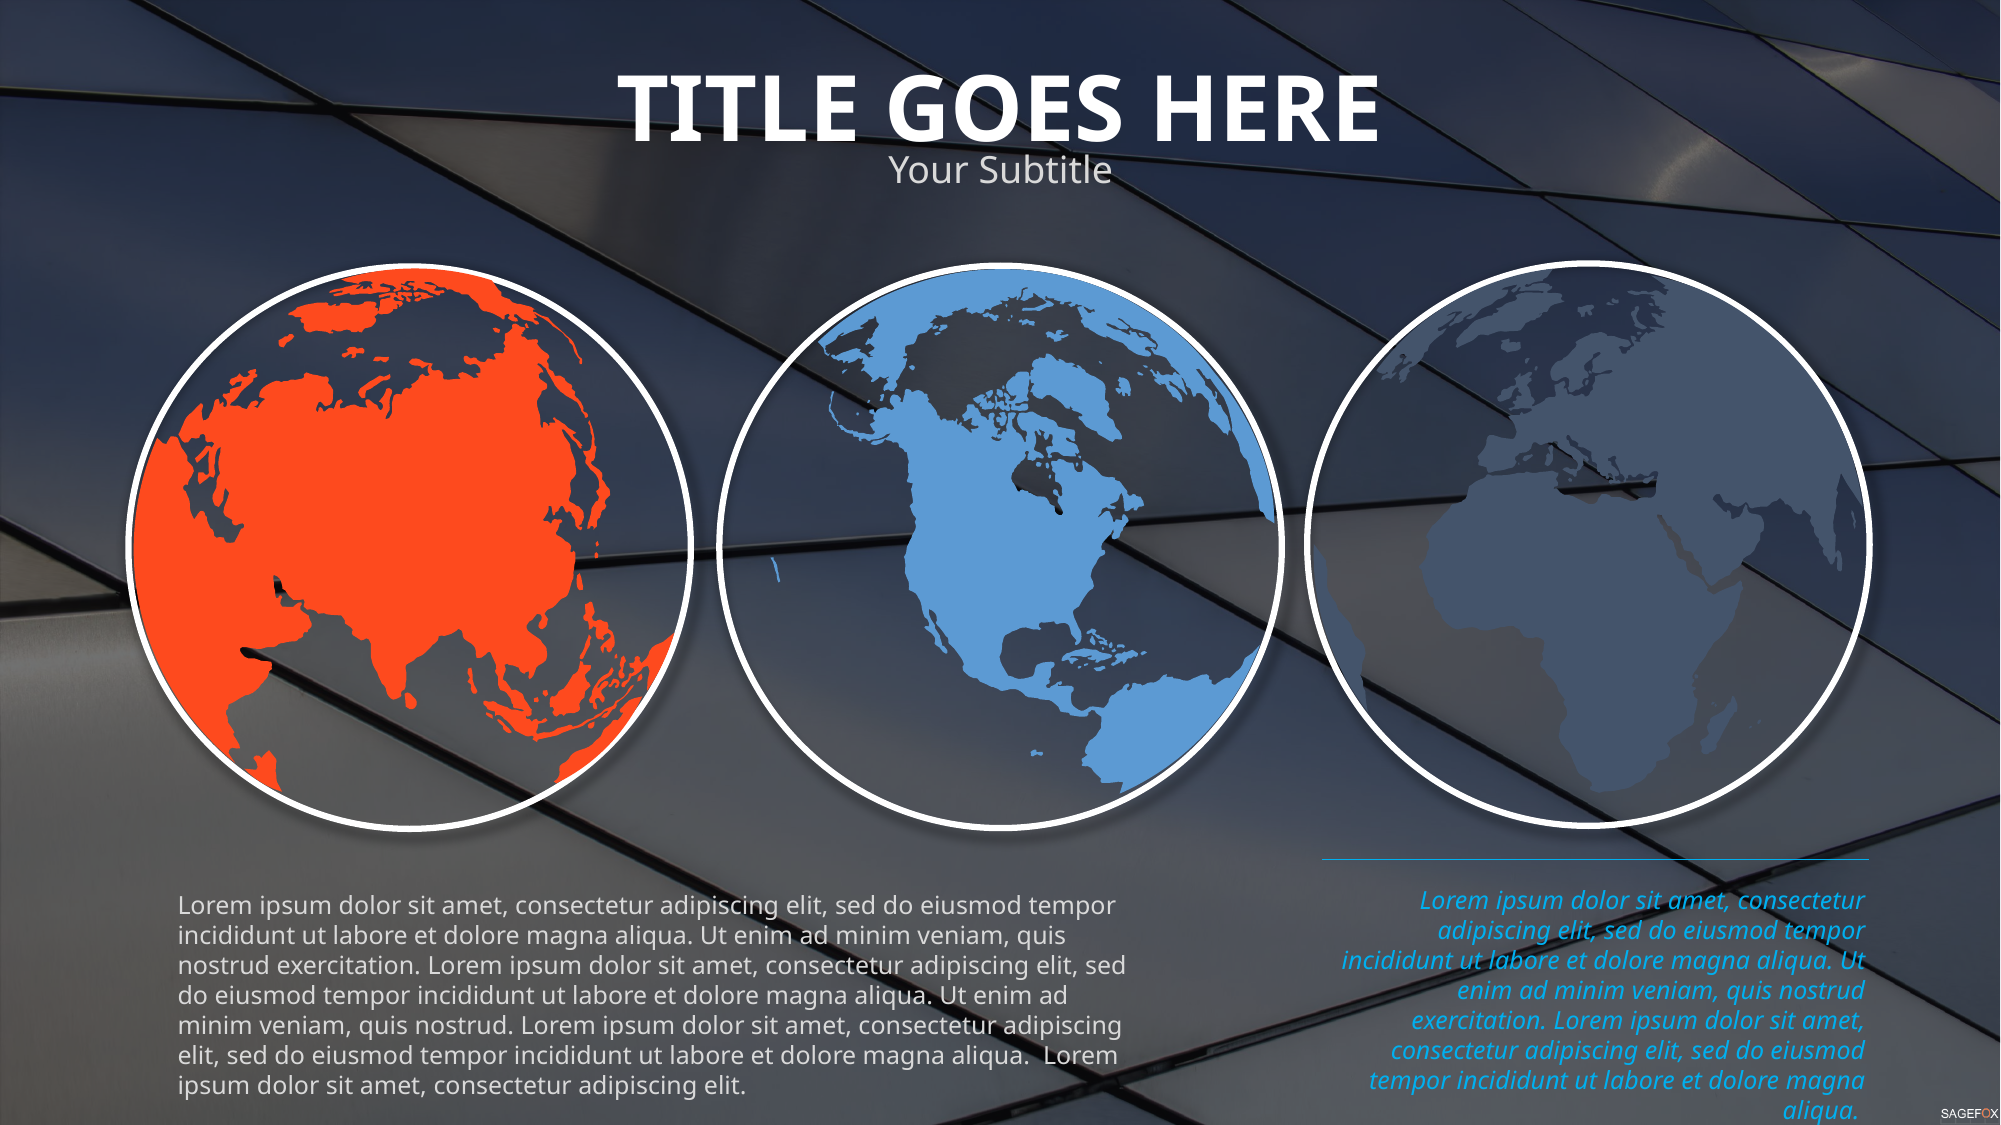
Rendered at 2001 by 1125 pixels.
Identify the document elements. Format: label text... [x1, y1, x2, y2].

text_box [719, 385, 770, 708]
text_box [1307, 487, 1313, 602]
picture [1814, 1108, 1819, 1116]
text_box [866, 794, 1135, 829]
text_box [133, 268, 675, 792]
text_box [1863, 483, 1870, 606]
text_box [270, 792, 549, 829]
text_box [675, 454, 691, 641]
text_box [128, 496, 133, 599]
text_box Lorem ipsum dolor sit amet, consectetur adipiscing elit, sed do eiusmod tempor incididunt ut labore et dolore magna aliqua. Ut enim ad minim veniam, quis nostrud exercitation. Lorem ipsum dolor sit amet, consectetur adipiscing elit, sed do eiusmod tempor incididunt ut labore et dolore magna aliqua. Ut enim ad minim veniam, quis nostrud. Lorem ipsum dolor sit amet, consectetur adipiscing elit, sed do eiusmod tempor incididunt ut labore et dolore magna aliqua. Lorem ipsum dolor sit amet, consectetur adipiscing elit. [162, 882, 1149, 1107]
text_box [770, 269, 1275, 794]
text_box [957, 265, 1045, 269]
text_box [1313, 268, 1863, 793]
picture [0, 0, 2001, 1125]
text_box [1275, 485, 1282, 609]
text_box [1537, 263, 1640, 268]
text_box [1456, 793, 1721, 826]
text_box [548, 42, 1452, 199]
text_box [1307, 859, 1881, 1075]
